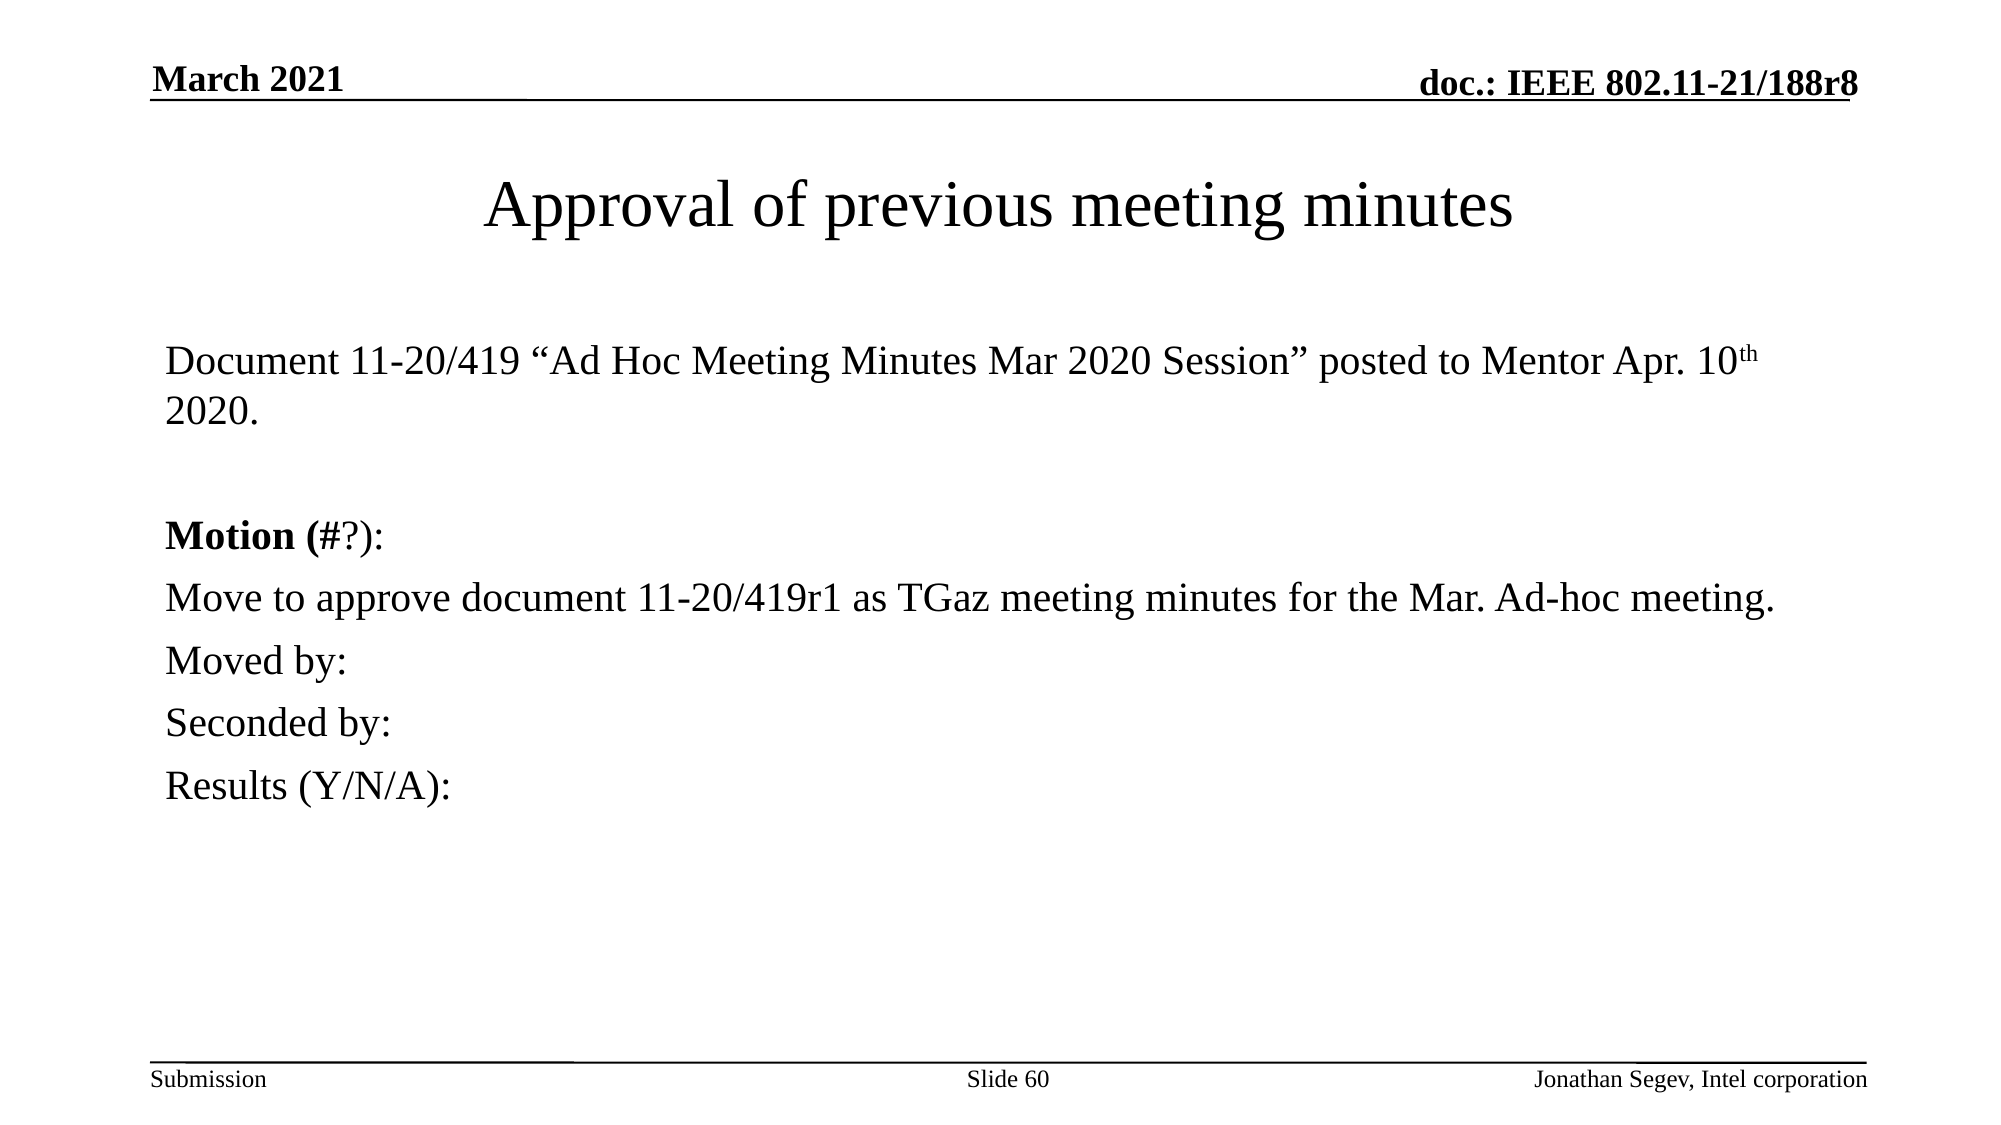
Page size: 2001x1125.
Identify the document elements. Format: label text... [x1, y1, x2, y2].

slide_number Slide 60 [950, 1061, 1067, 1123]
list Document 11-20/419 “Ad Hoc Meeting Minutes Mar 2020 Session” posted to Mentor Apr. 10th 2020. Motion (#?): Move to approve document 11-20/419r1 as TGaz meeting minutes for the Mar. Ad-hoc meeting. Moved by: Seconded by: Results (Y/N/A): [149, 324, 1850, 1000]
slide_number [152, 54, 563, 100]
title Approval of previous meeting minutes [149, 112, 1850, 288]
footer Jonathan Segev, Intel corporation [1171, 1061, 1869, 1093]
